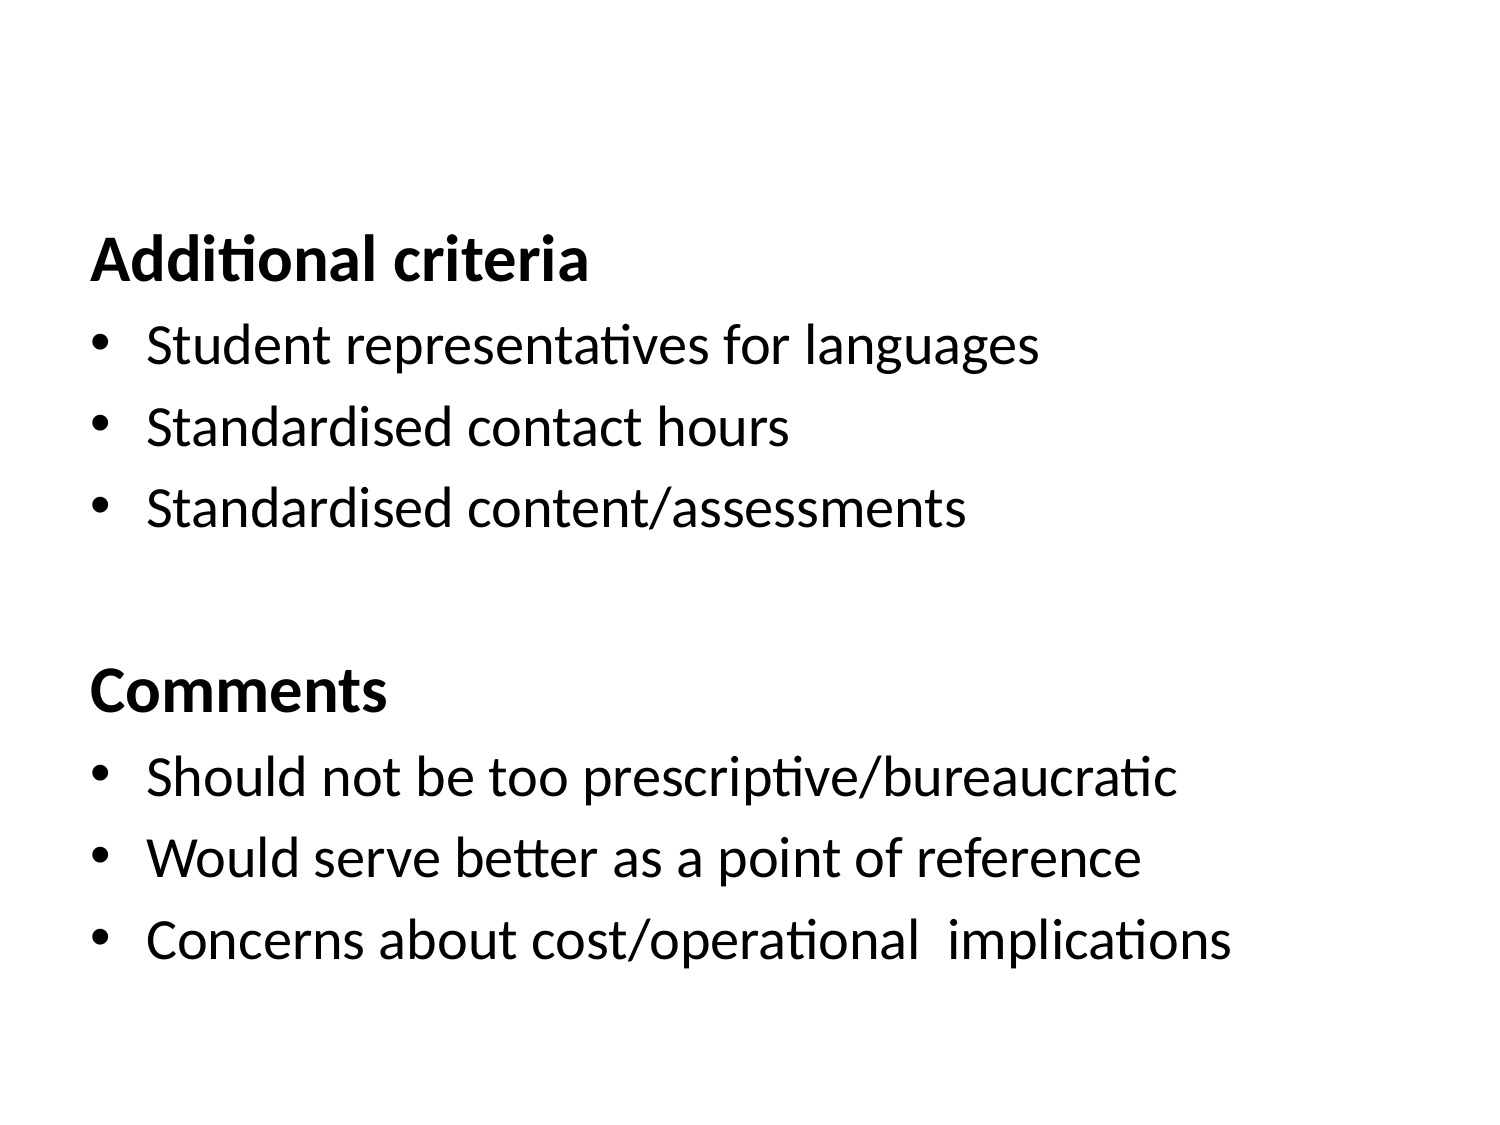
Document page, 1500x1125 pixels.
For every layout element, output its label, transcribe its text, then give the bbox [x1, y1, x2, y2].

list Additional criteria Student representatives for languages Standardised contact hours Standardised content/assessments Comments Should not be too prescriptive/bureaucratic Would serve better as a point of reference Concerns about cost/operational implications [75, 113, 1425, 1005]
